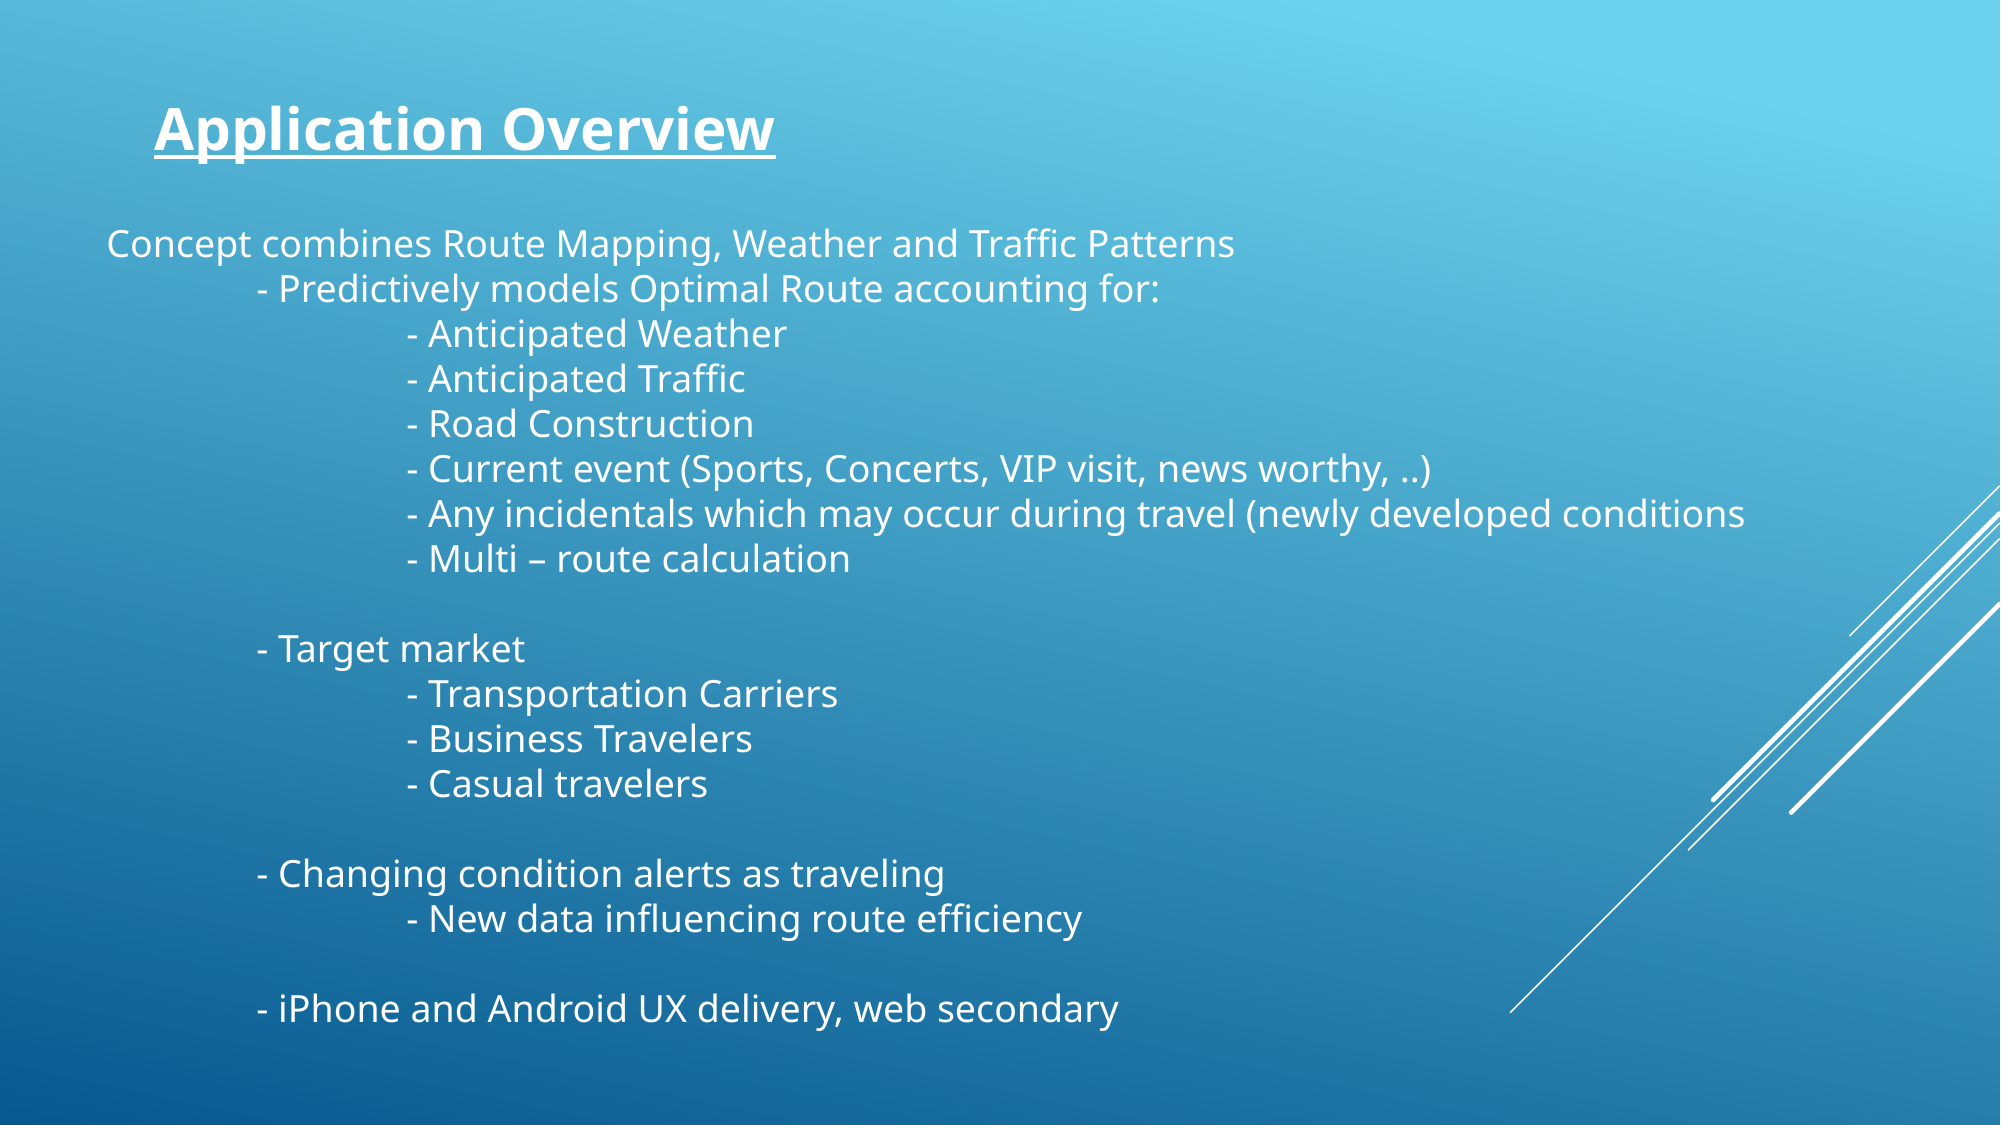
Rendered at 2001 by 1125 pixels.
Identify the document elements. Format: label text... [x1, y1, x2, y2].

text_box Application Overview [139, 84, 791, 170]
text_box Concept combines Route Mapping, Weather and Traffic Patterns - Predictively models Optimal Route accounting for: - Anticipated Weather - Anticipated Traffic - Road Construction - Current event (Sports, Concerts, VIP visit, news worthy, ..) - Any incidentals which may occur during travel (newly developed conditions - Multi – route calculation - Target market - Transportation Carriers - Business Travelers - Casual travelers - Changing condition alerts as traveling - New data influencing route efficiency - iPhone and Android UX delivery, web secondary [91, 212, 1763, 1083]
